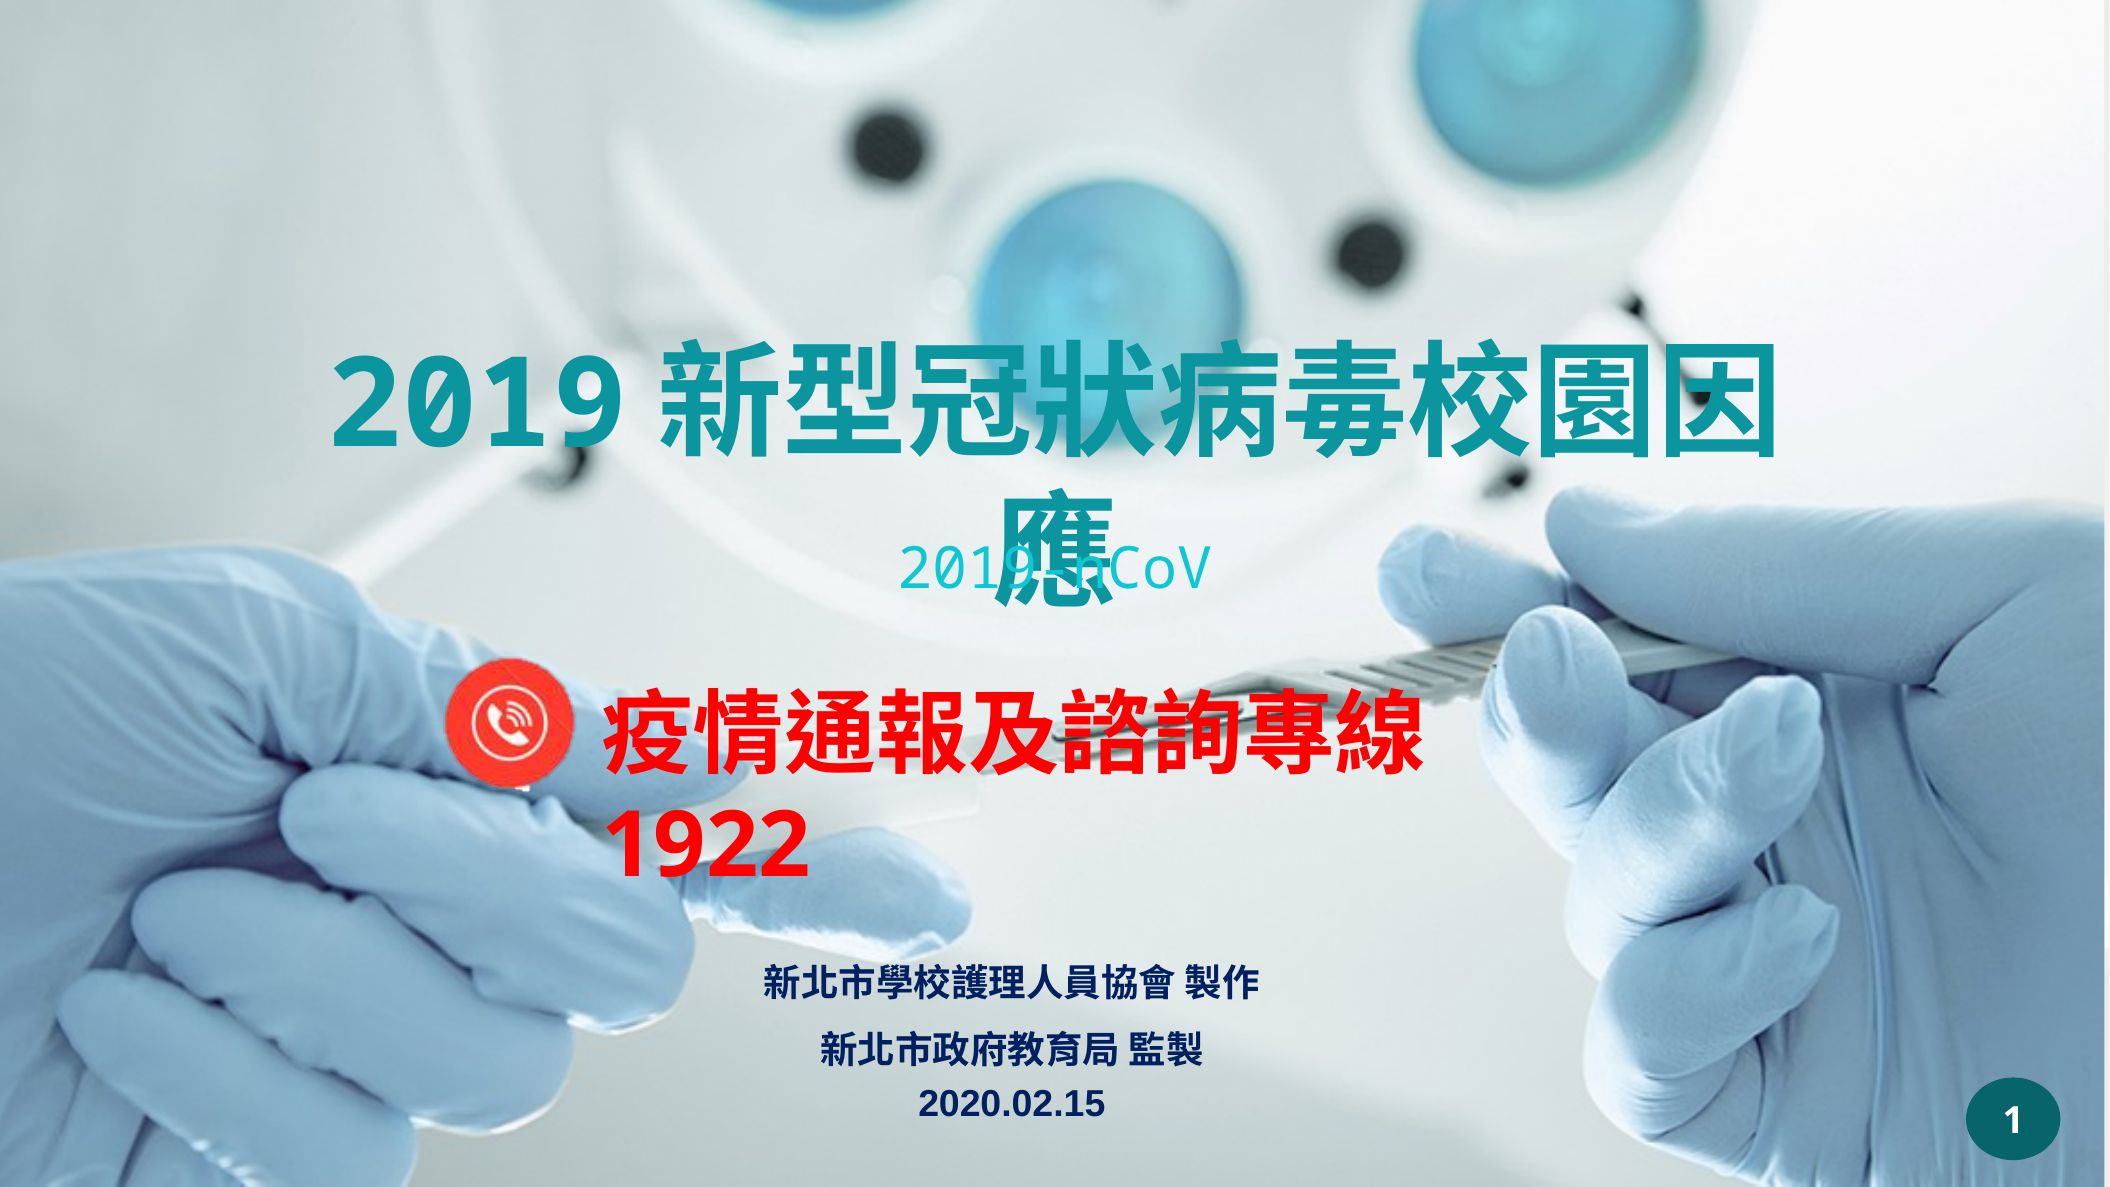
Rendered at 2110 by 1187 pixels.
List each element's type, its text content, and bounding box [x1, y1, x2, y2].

text_box 新北市學校護理人員協會 製作 [293, 951, 1731, 1011]
text_box 疫情通報及諮詢專線1922 [586, 667, 1669, 903]
text_box 2019-nCoV [481, 522, 1628, 608]
picture [424, 629, 587, 794]
text_box [0, 0, 2105, 1187]
text_box 1 [1965, 1077, 2061, 1161]
text_box 2019新型冠狀病毒校園因應 [266, 313, 1843, 629]
picture [2105, 0, 2110, 1187]
text_box 新北市政府教育局 監製 2020.02.15 [293, 1018, 1731, 1131]
